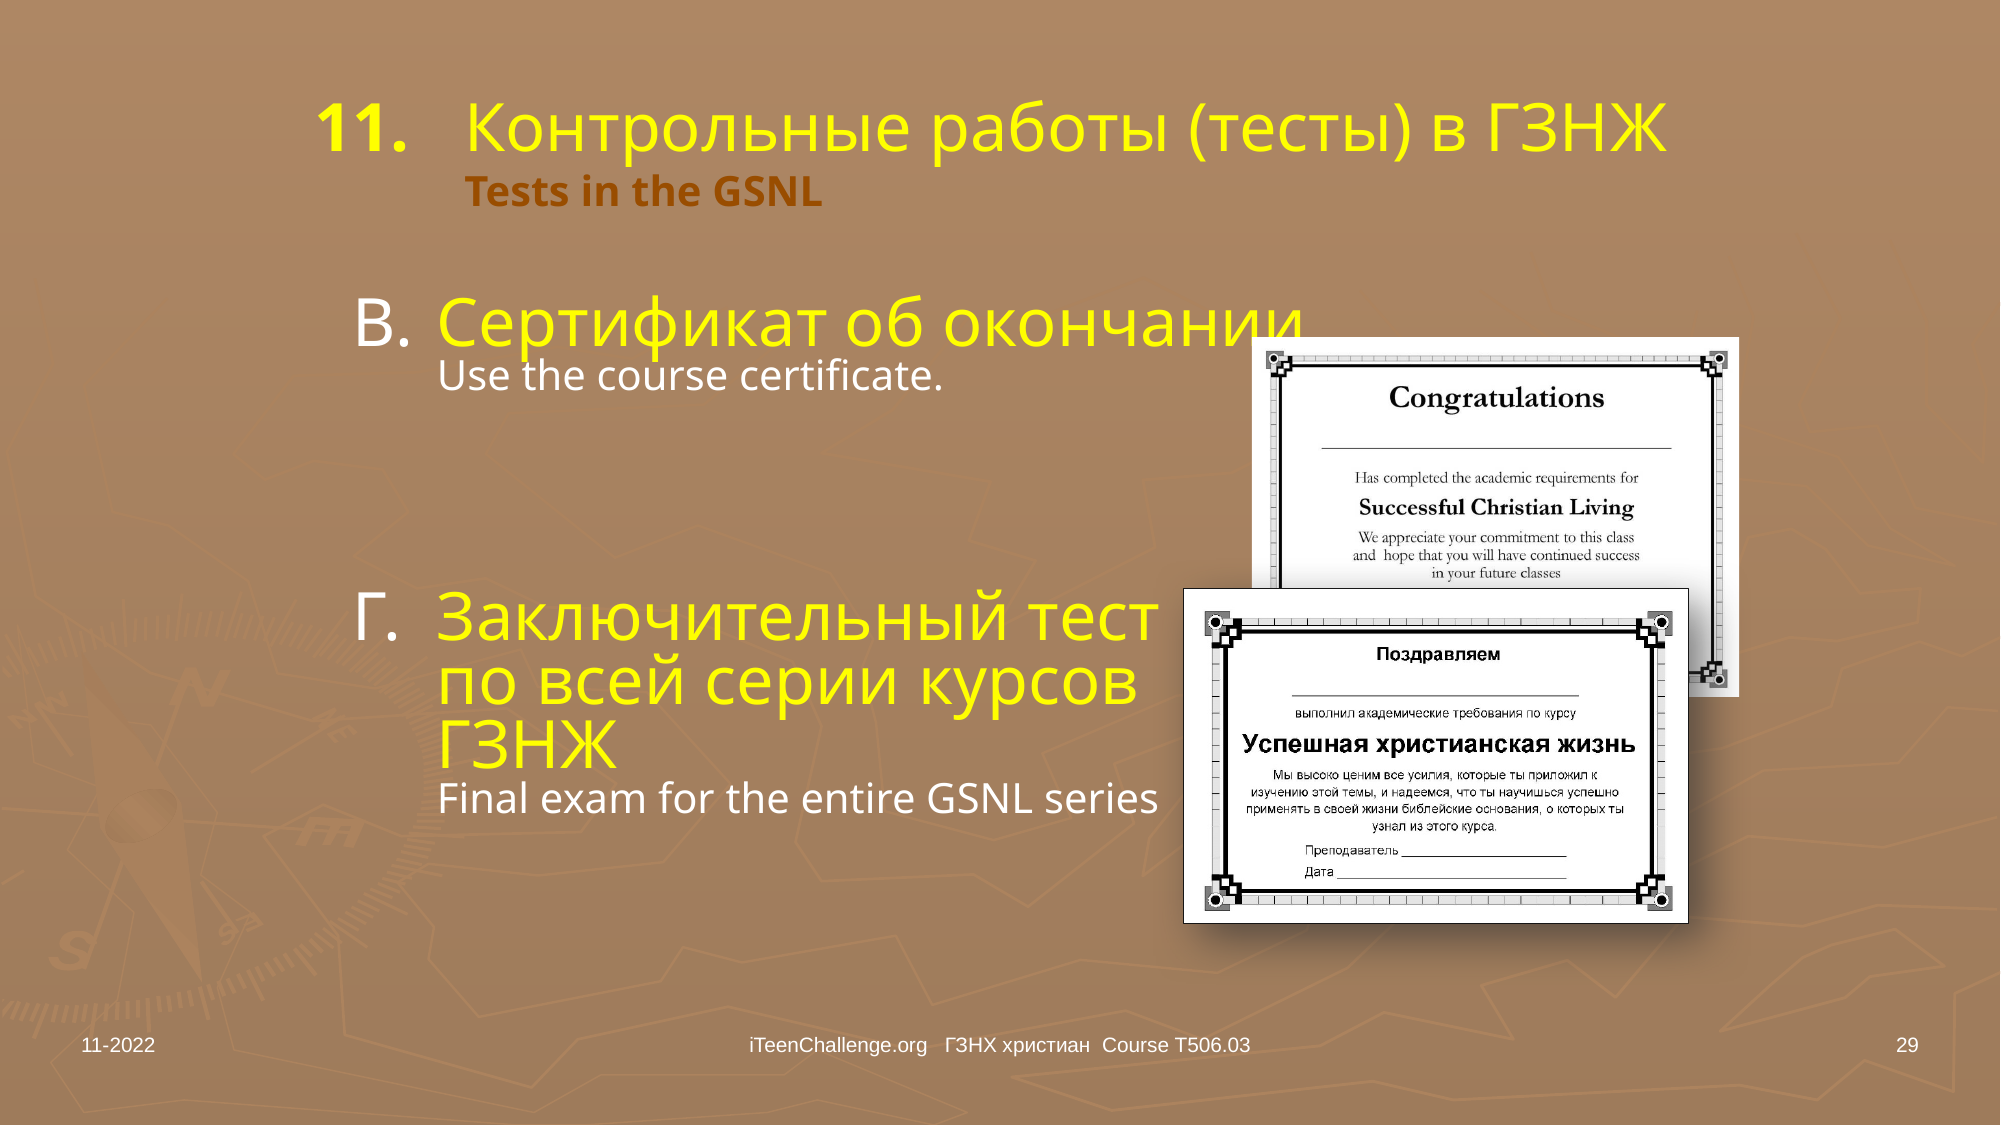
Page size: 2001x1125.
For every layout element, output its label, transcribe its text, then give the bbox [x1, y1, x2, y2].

list B. Сертификат об окончании Use the course certificate. Г. Заключительный тест по всей серии курсов ГЗНж Final exam for the entire GSNL series [337, 287, 1538, 1026]
slide_number 11-2022 [65, 1024, 567, 1103]
title 11. Контрольные работы (тесты) в ГЗНж Tests in the GSNL [299, 37, 1701, 263]
picture [1183, 337, 1740, 923]
footer iTeenChallenge.org ГЗНХ христиан Course T506.03 [683, 1024, 1317, 1103]
slide_number 29 [1433, 1024, 1935, 1103]
